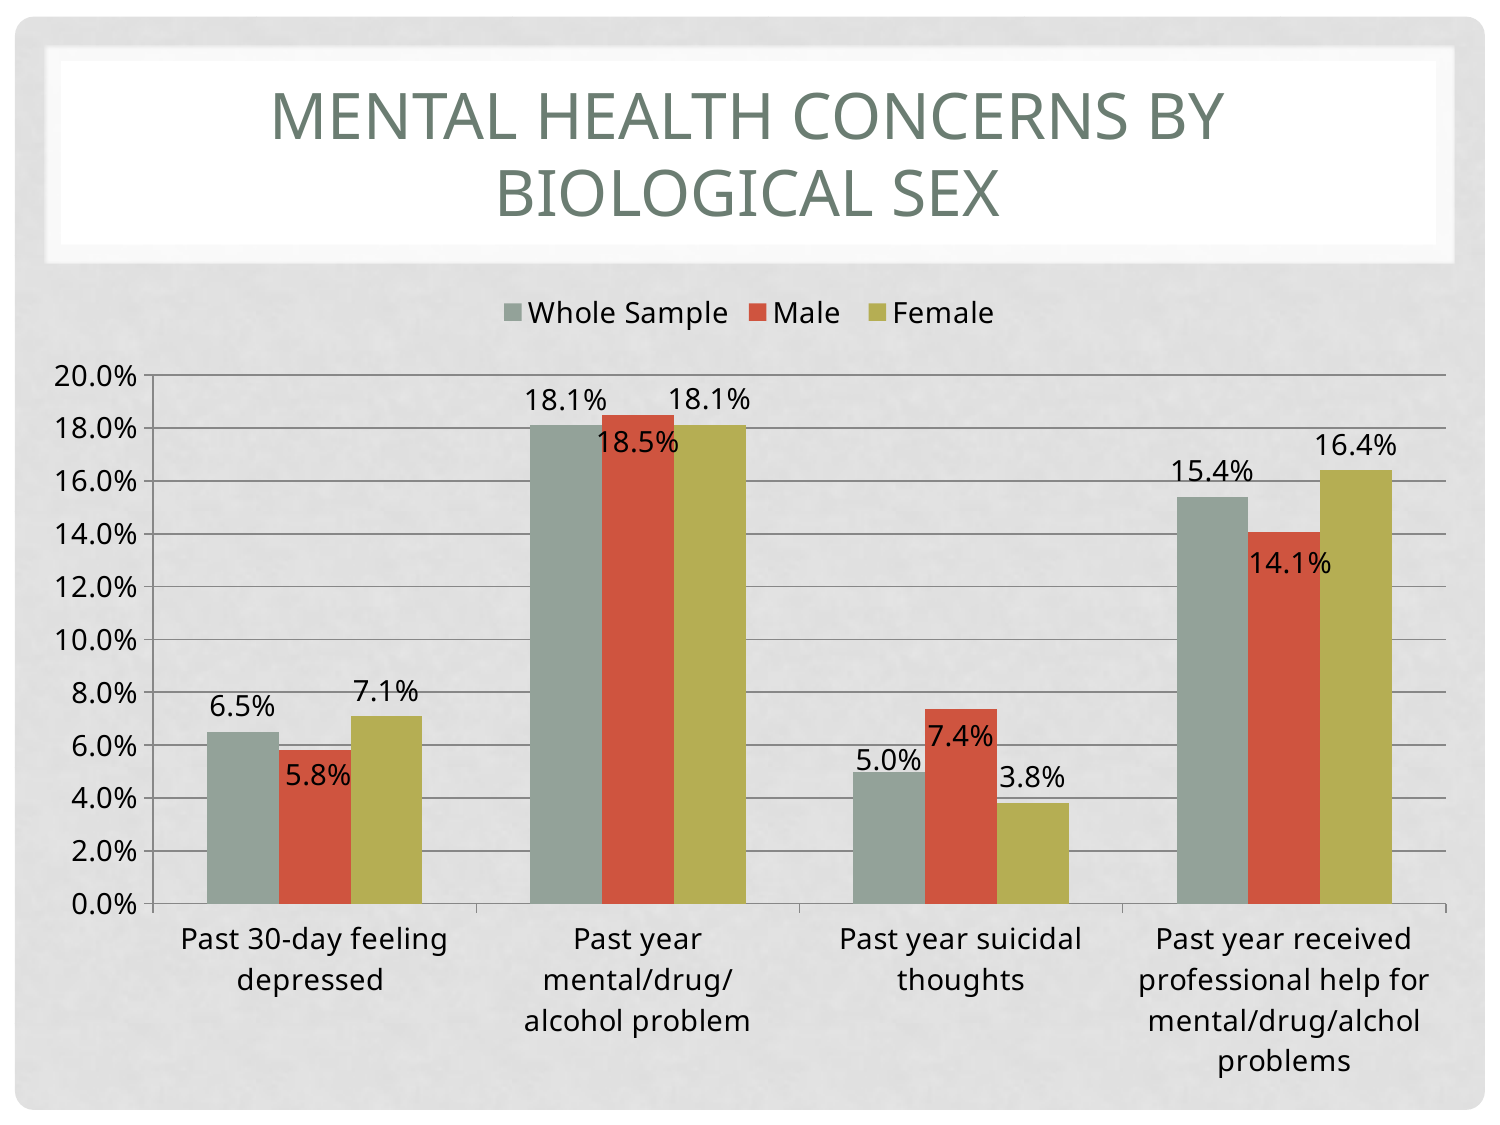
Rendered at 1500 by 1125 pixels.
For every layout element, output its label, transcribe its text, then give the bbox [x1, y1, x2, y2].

title Mental Health Concerns by Biological Sex [69, 66, 1425, 238]
chart [24, 274, 1476, 1098]
